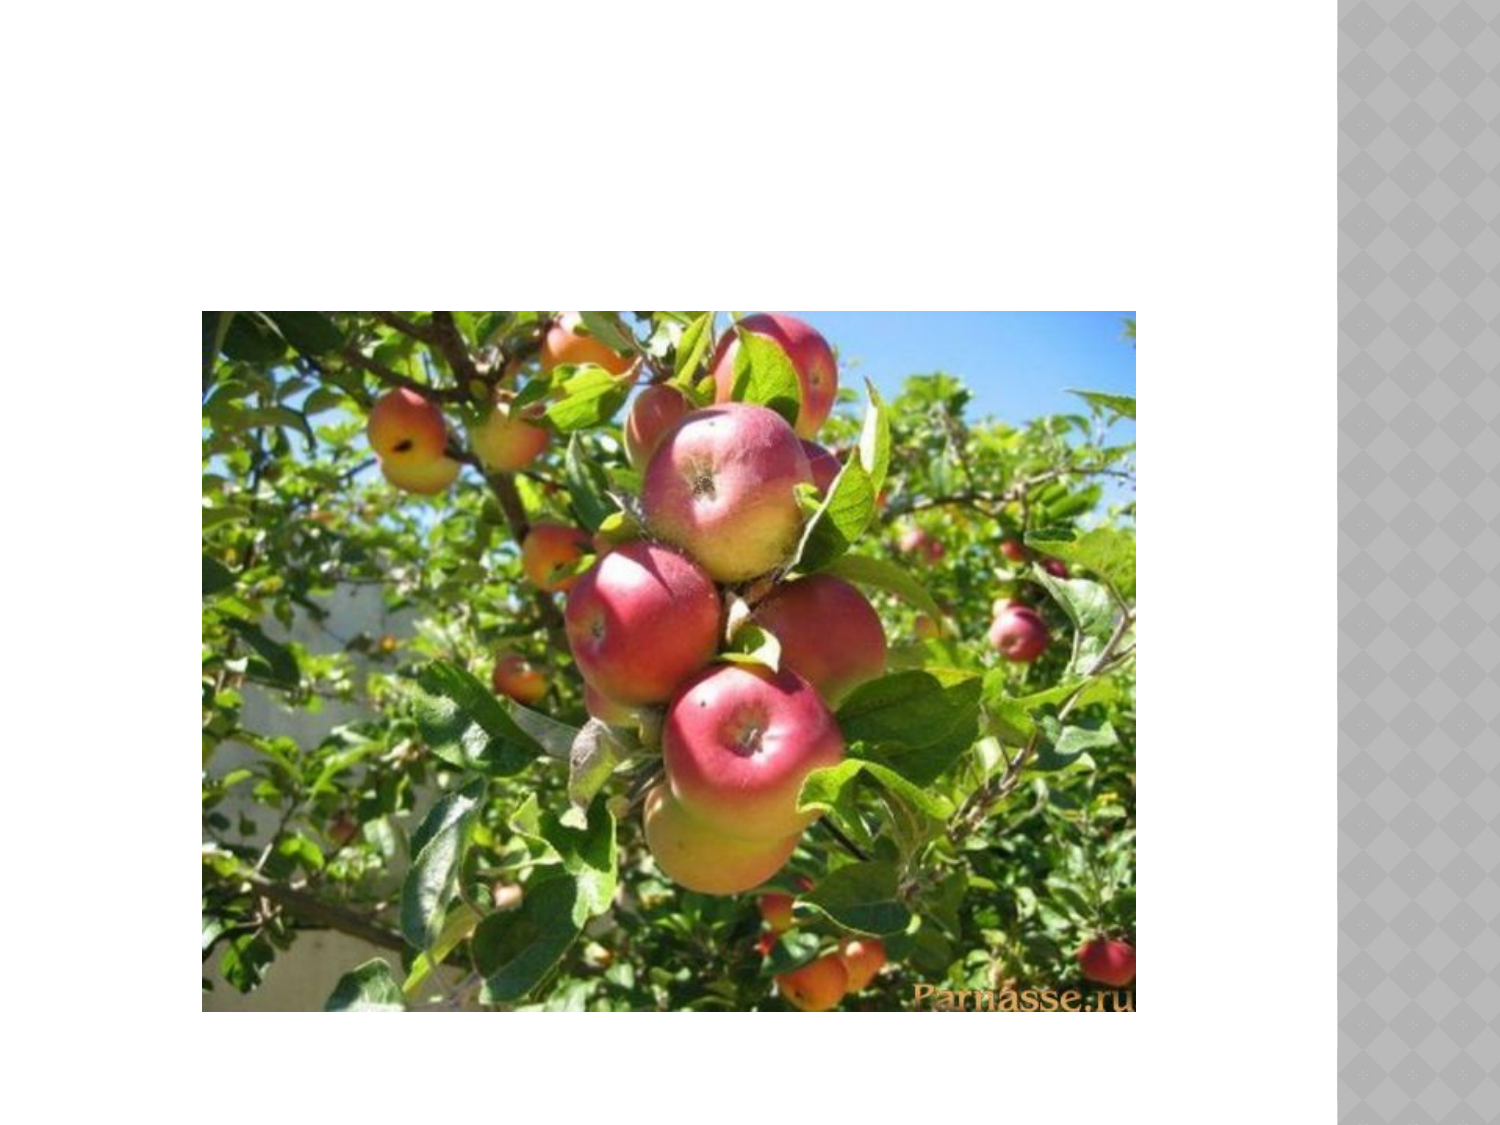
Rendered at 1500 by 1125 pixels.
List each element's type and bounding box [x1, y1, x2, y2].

list [201, 311, 1136, 1012]
